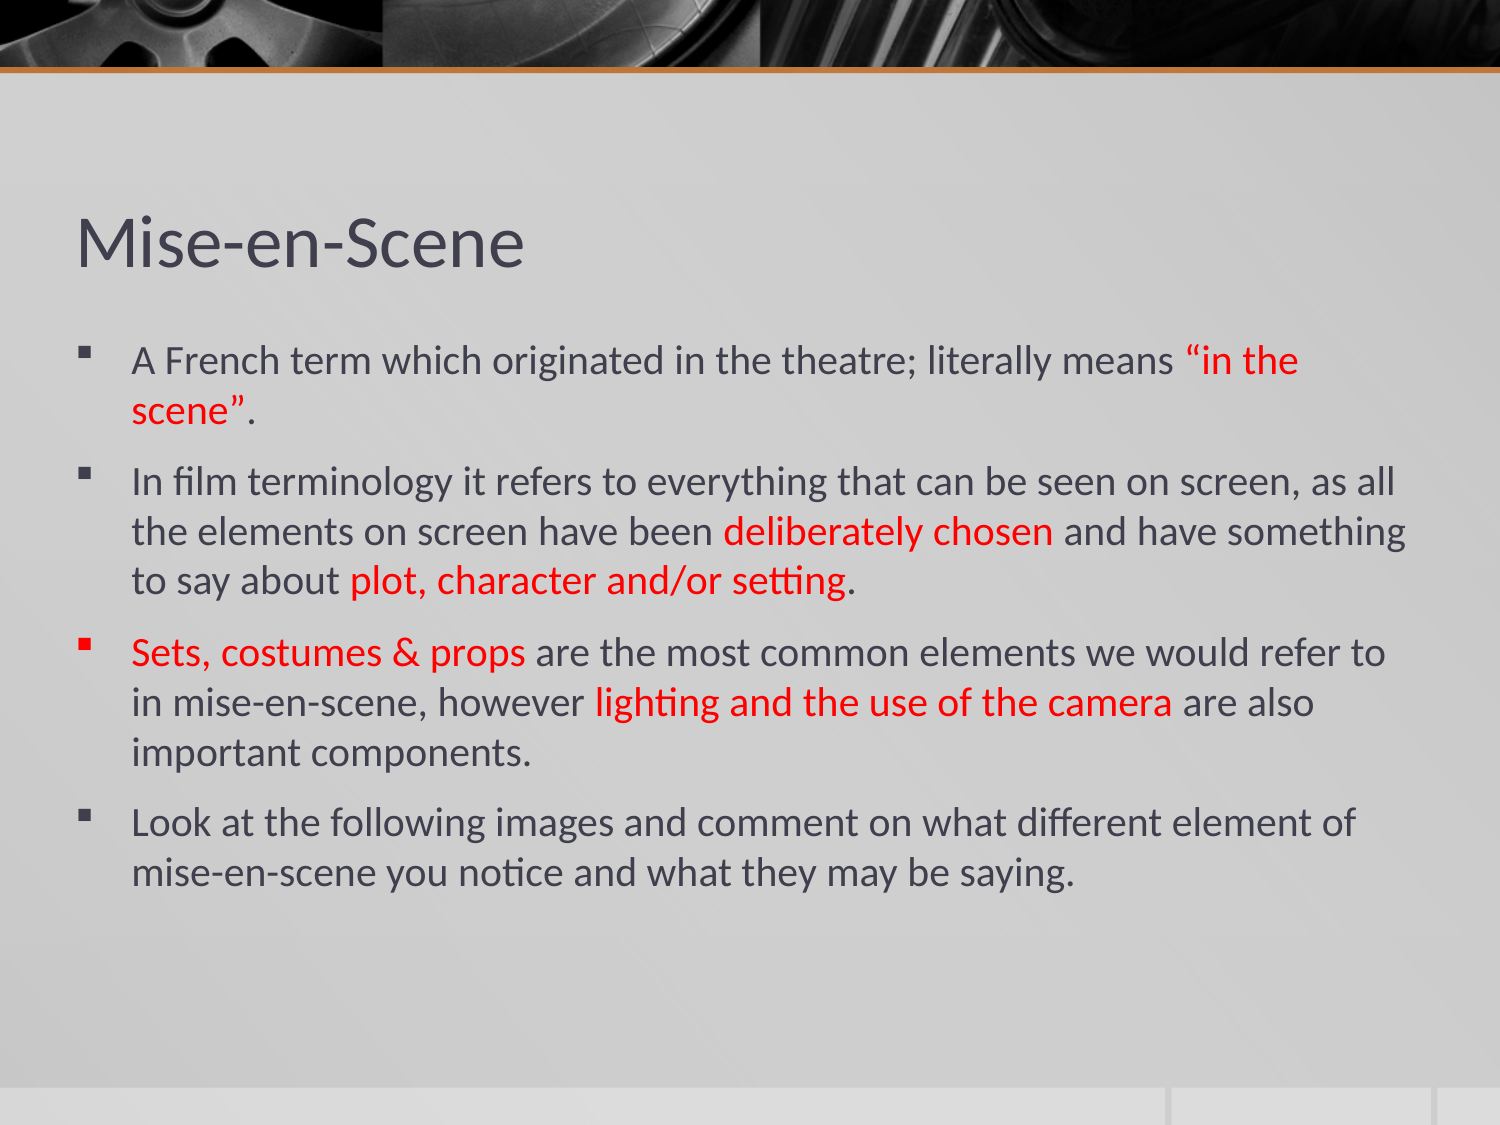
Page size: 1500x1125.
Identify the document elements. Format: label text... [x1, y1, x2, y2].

title Mise-en-Scene [74, 162, 1426, 313]
list A French term which originated in the theatre; literally means “in the scene”. In film terminology it refers to everything that can be seen on screen, as all the elements on screen have been deliberately chosen and have something to say about plot, character and/or setting. Sets, costumes & props are the most common elements we would refer to in mise-en-scene, however lighting and the use of the camera are also important components. Look at the following images and comment on what different element of mise-en-scene you notice and what they may be saying. [74, 324, 1426, 1006]
picture [0, 0, 1500, 67]
